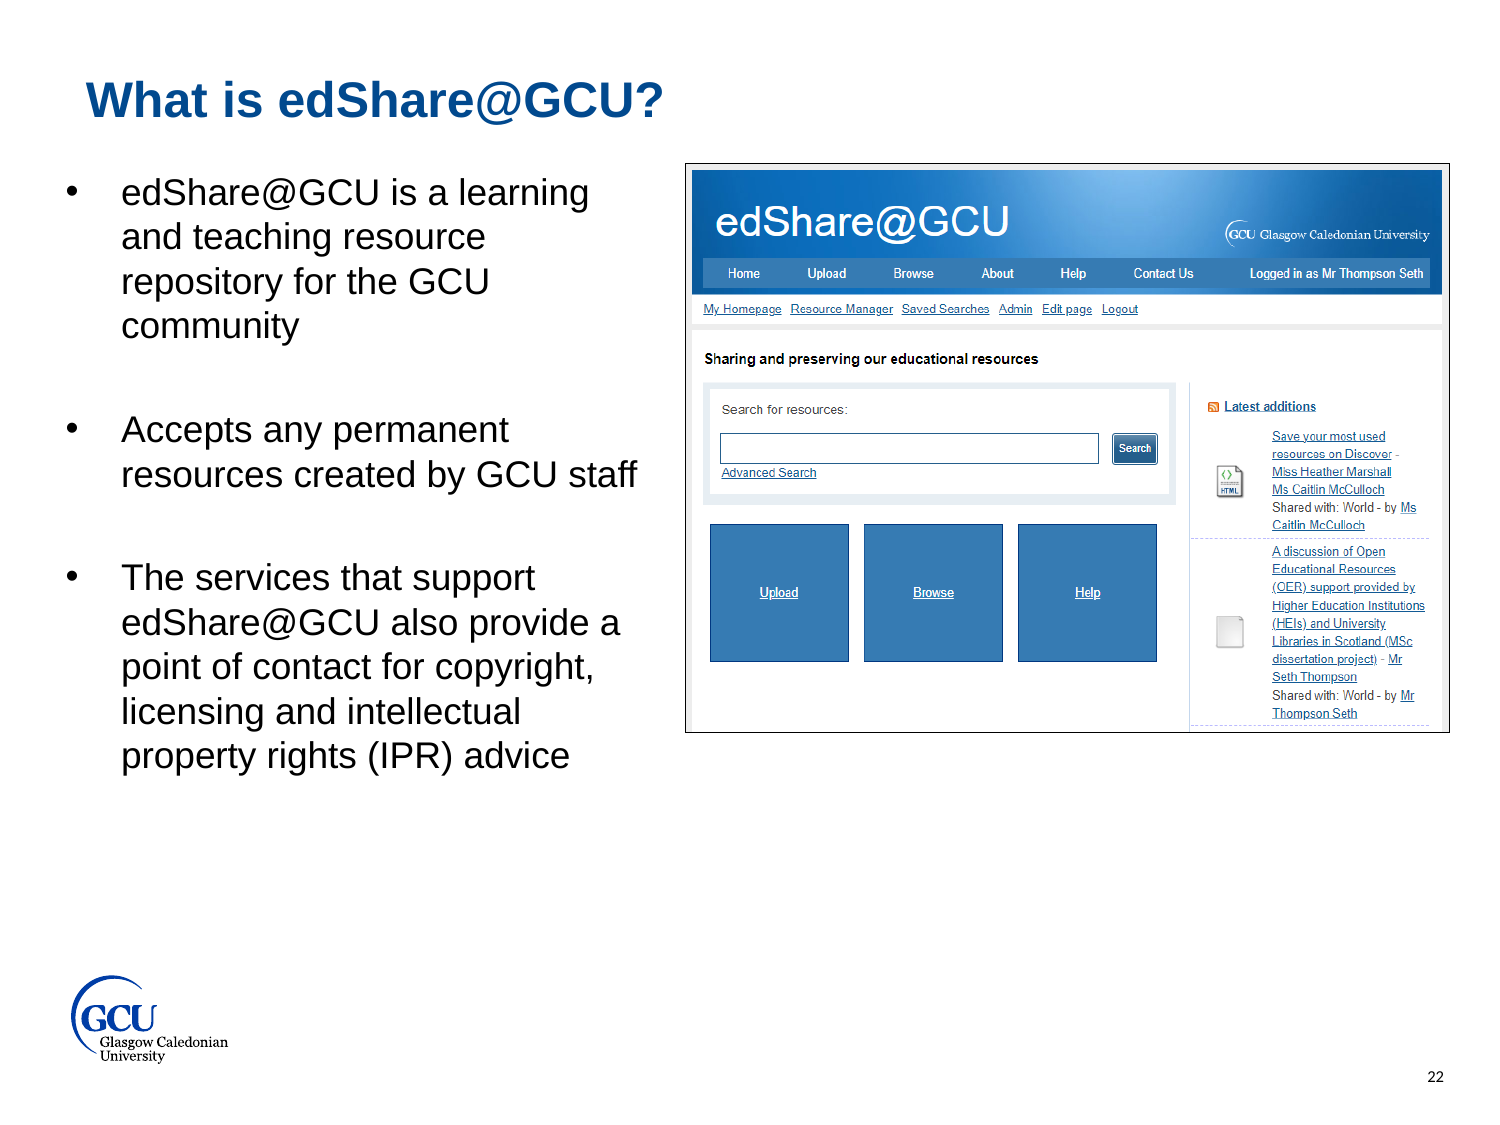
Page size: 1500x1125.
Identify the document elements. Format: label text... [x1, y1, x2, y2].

list What is edShare@GCU? [70, 60, 1430, 137]
picture [685, 162, 1450, 734]
list edShare@GCU is a learning and teaching resource repository for the GCU community Accepts any permanent resources created by GCU staff The services that support edShare@GCU also provide a point of contact for copyright, licensing and intellectual property rights (IPR) advice [50, 160, 653, 894]
